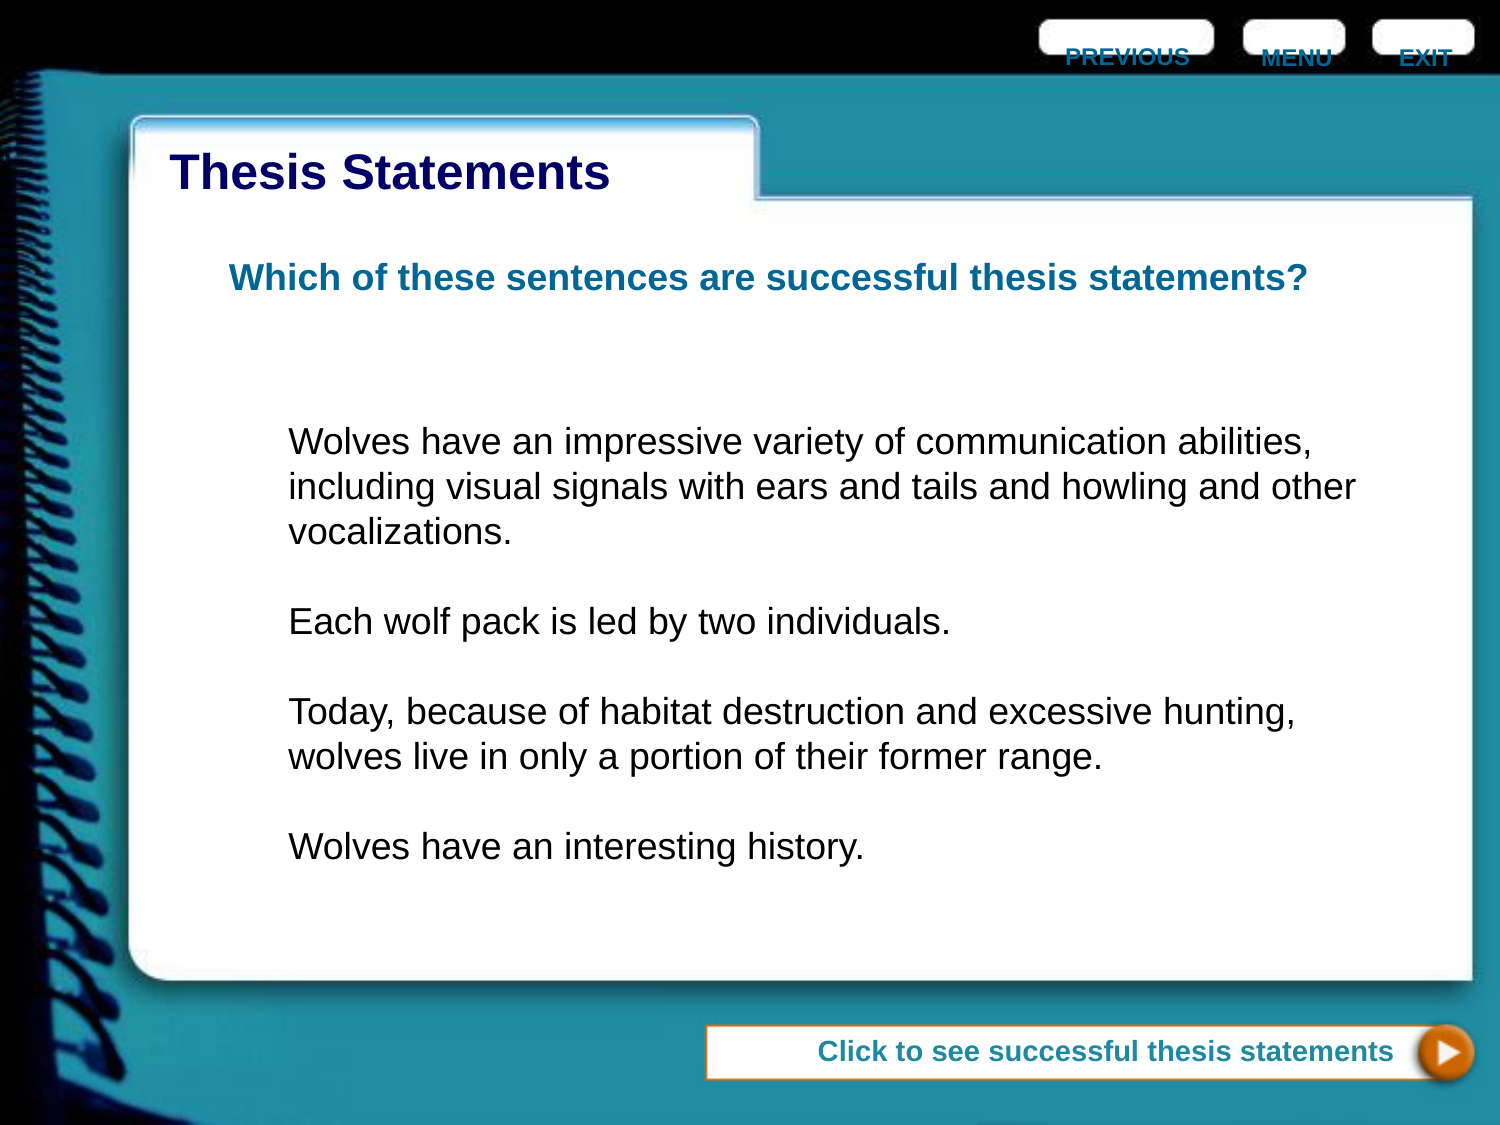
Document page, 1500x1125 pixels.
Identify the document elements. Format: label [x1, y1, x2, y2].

picture [0, 0, 1500, 1125]
text_box [659, 989, 1500, 1125]
text_box [213, 245, 1433, 876]
